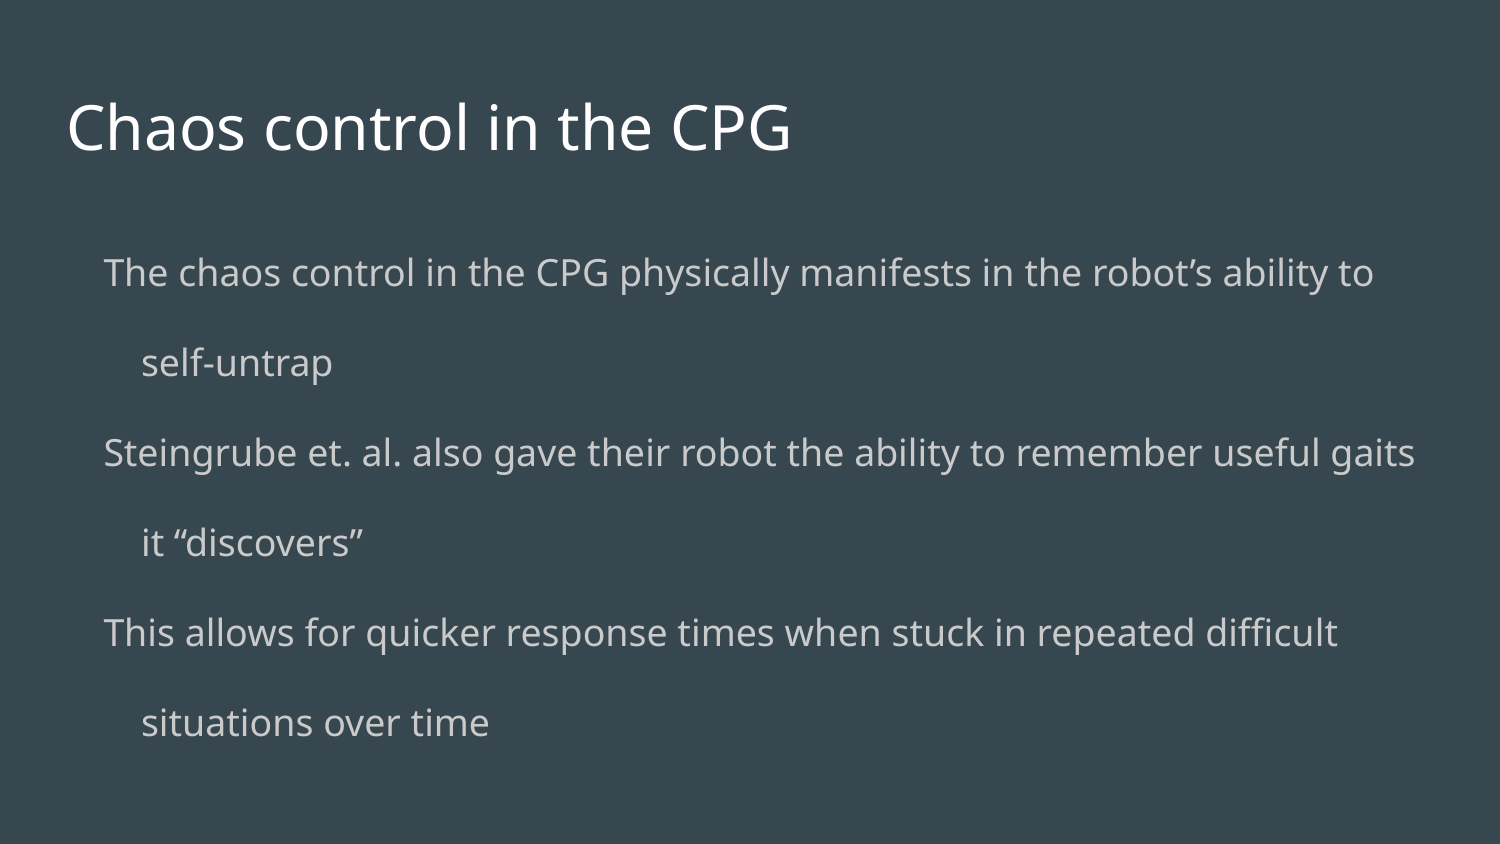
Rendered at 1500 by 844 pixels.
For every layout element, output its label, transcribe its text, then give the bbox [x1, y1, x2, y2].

title Chaos control in the CPG [51, 72, 1449, 167]
list The chaos control in the CPG physically manifests in the robot’s ability to self-untrap Steingrube et. al. also gave their robot the ability to remember useful gaits it “discovers” This allows for quicker response times when stuck in repeated difficult situations over time [51, 189, 1460, 750]
